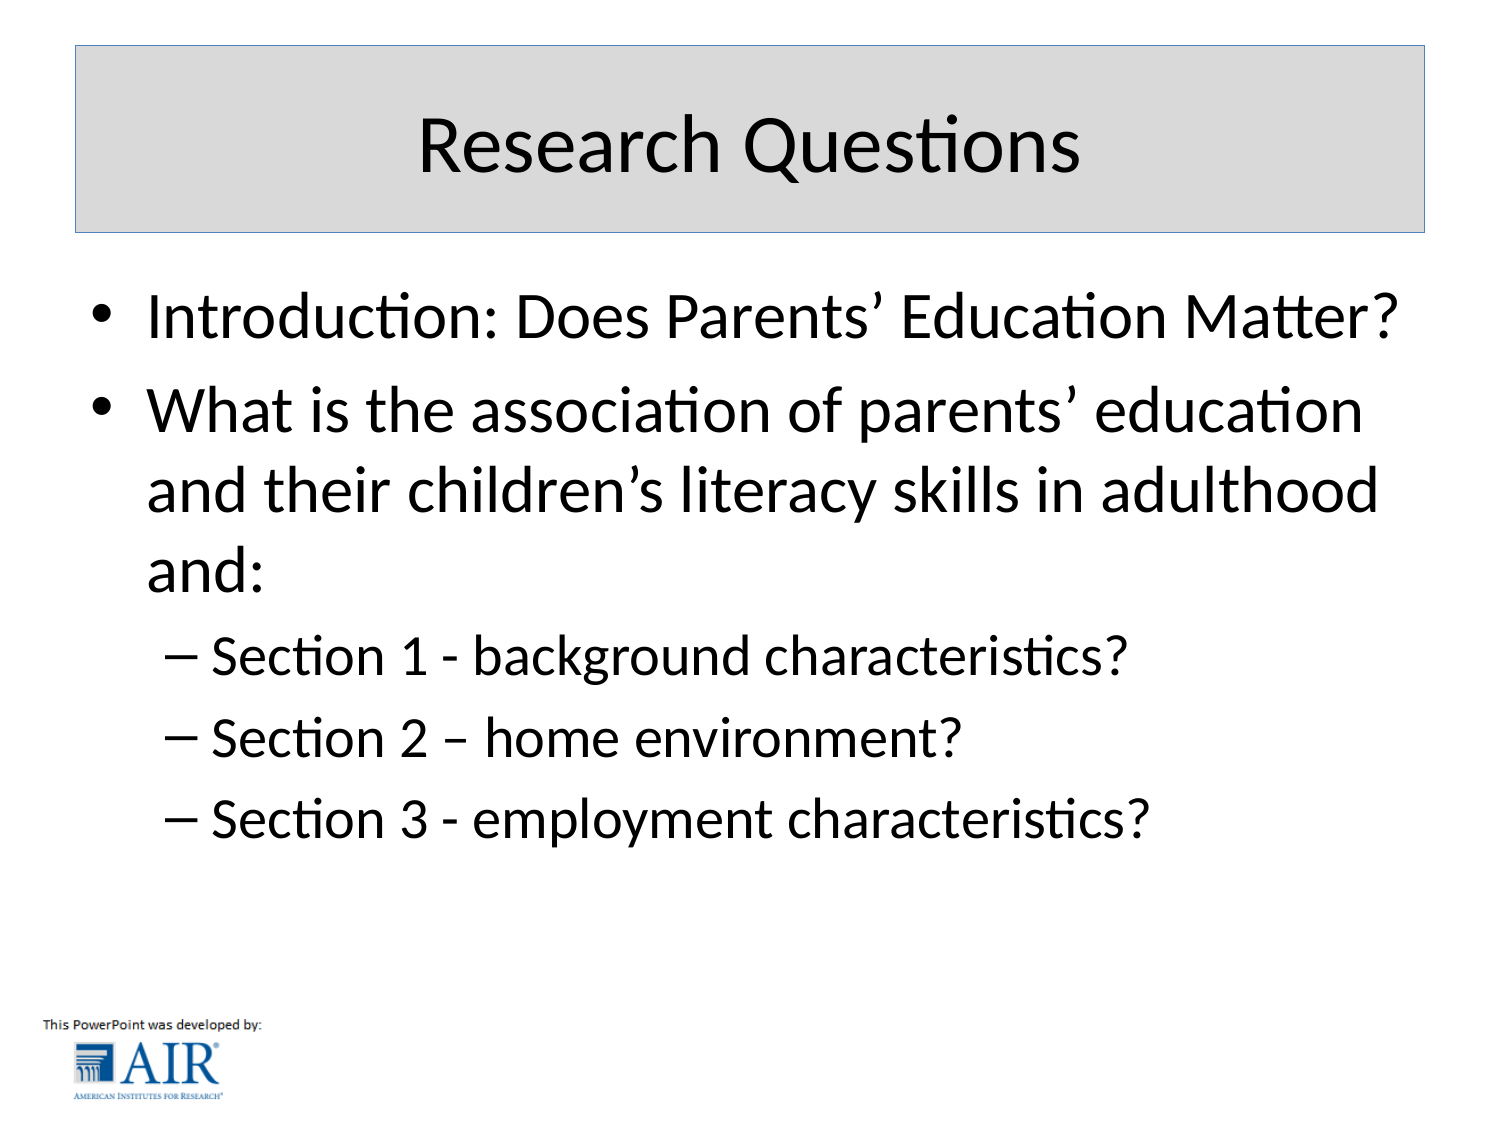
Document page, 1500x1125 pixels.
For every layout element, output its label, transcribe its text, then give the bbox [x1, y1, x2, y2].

title Research Questions [75, 45, 1425, 233]
picture [33, 1002, 273, 1106]
list Introduction: Does Parents’ Education Matter? What is the association of parents’ education and their children’s literacy skills in adulthood and: Section 1 - background characteristics? Section 2 – home environment? Section 3 - employment characteristics? [75, 264, 1425, 1007]
